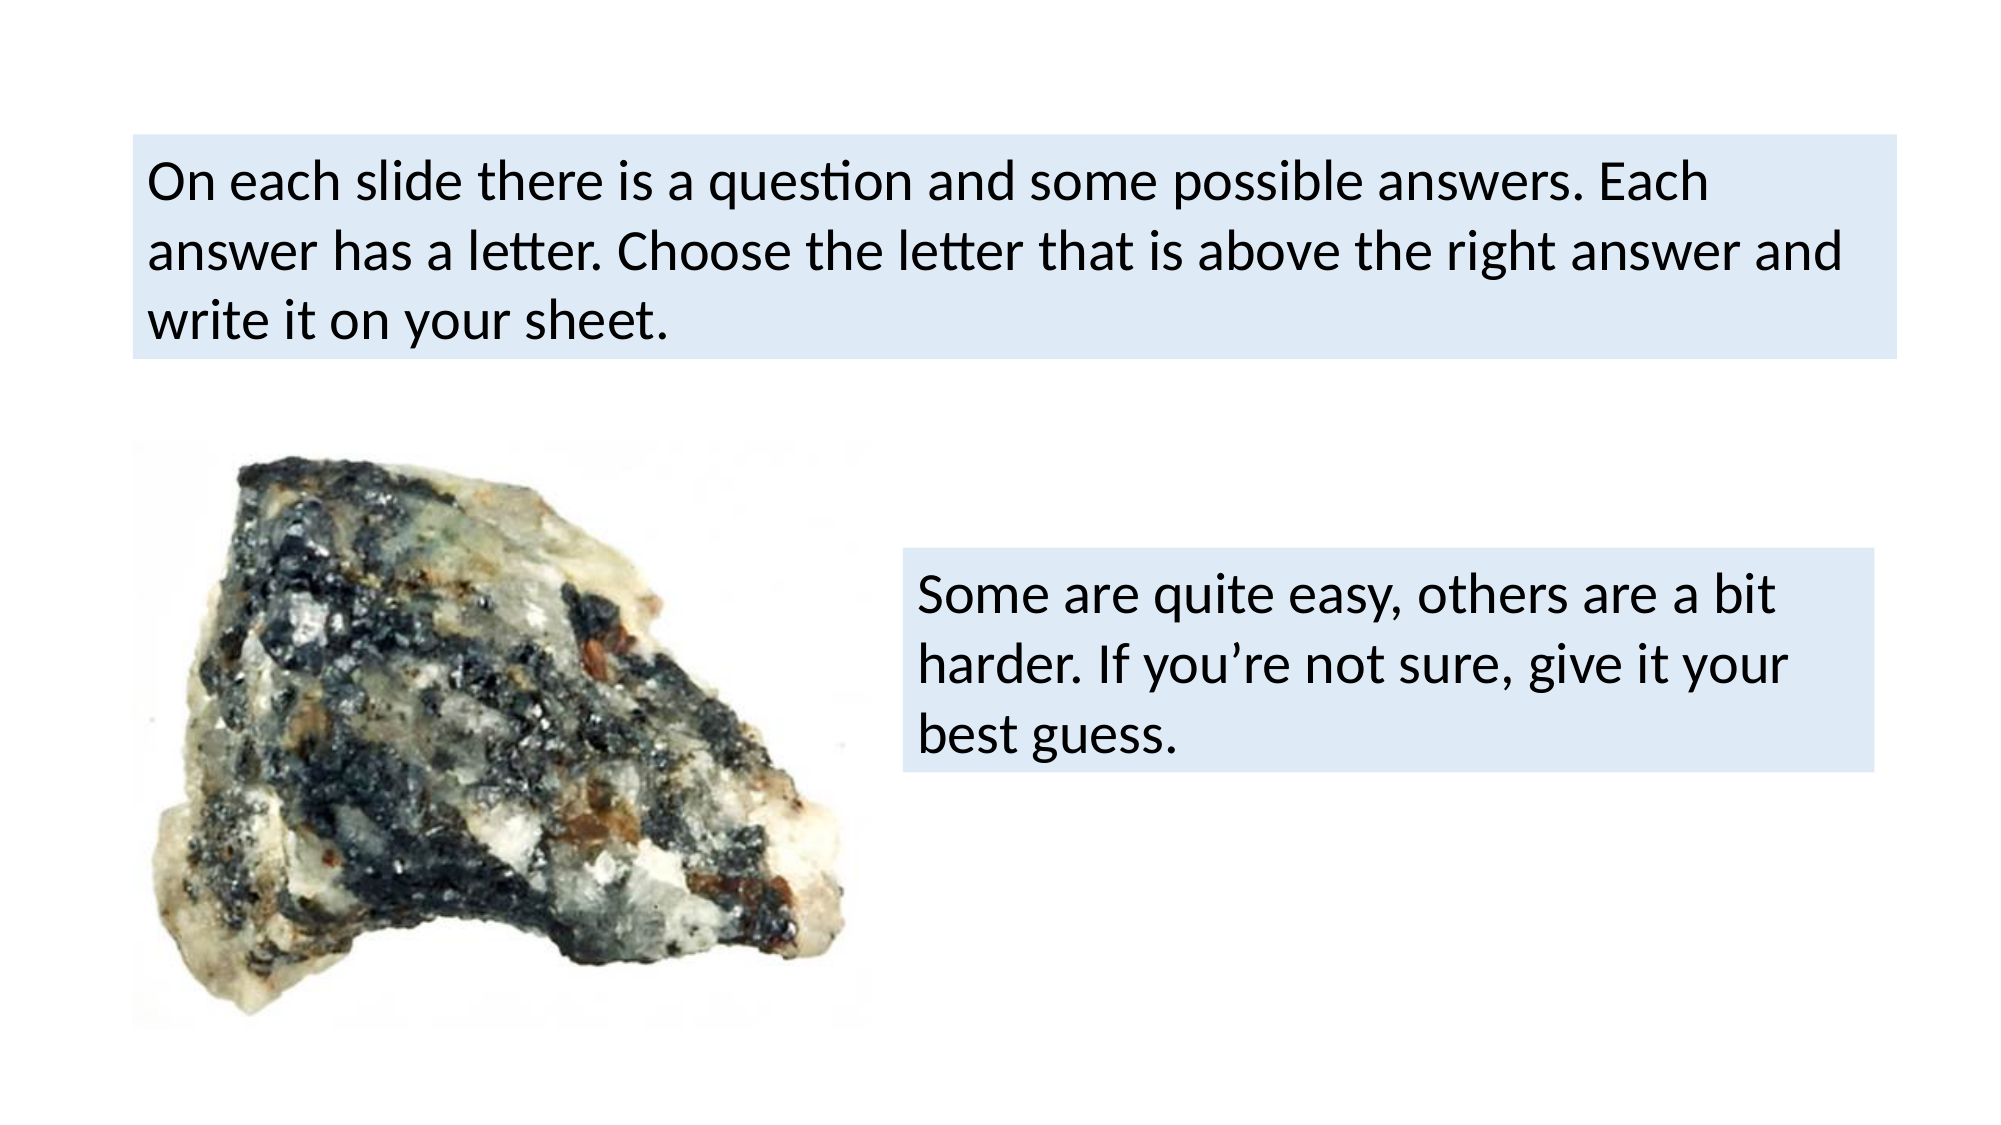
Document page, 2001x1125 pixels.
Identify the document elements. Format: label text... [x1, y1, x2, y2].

picture [132, 441, 874, 1031]
text_box On each slide there is a question and some possible answers. Each answer has a letter. Choose the letter that is above the right answer and write it on your sheet. [132, 134, 1897, 359]
text_box Some are quite easy, others are a bit harder. If you’re not sure, give it your best guess. [902, 547, 1875, 773]
